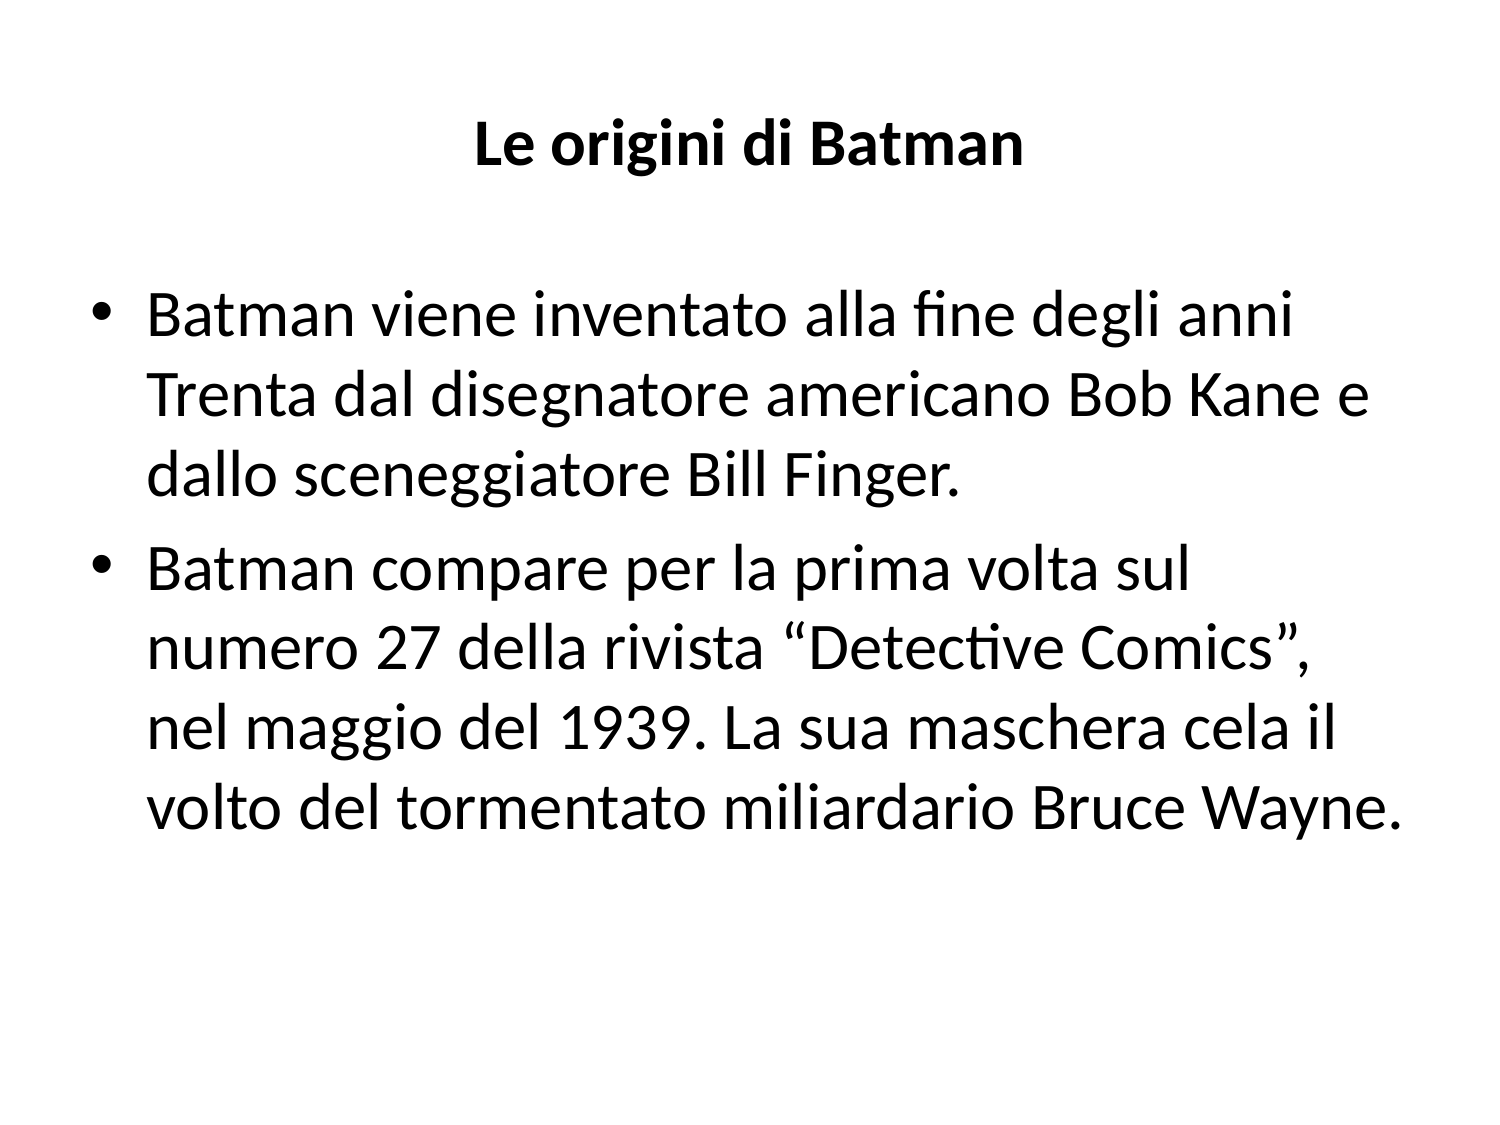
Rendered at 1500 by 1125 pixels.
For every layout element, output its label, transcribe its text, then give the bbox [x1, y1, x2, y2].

list Batman viene inventato alla fine degli anni Trenta dal disegnatore americano Bob Kane e dallo sceneggiatore Bill Finger. Batman compare per la prima volta sul numero 27 della rivista “Detective Comics”, nel maggio del 1939. La sua maschera cela il volto del tormentato miliardario Bruce Wayne. [75, 262, 1425, 1005]
title Le origini di Batman [75, 45, 1425, 233]
